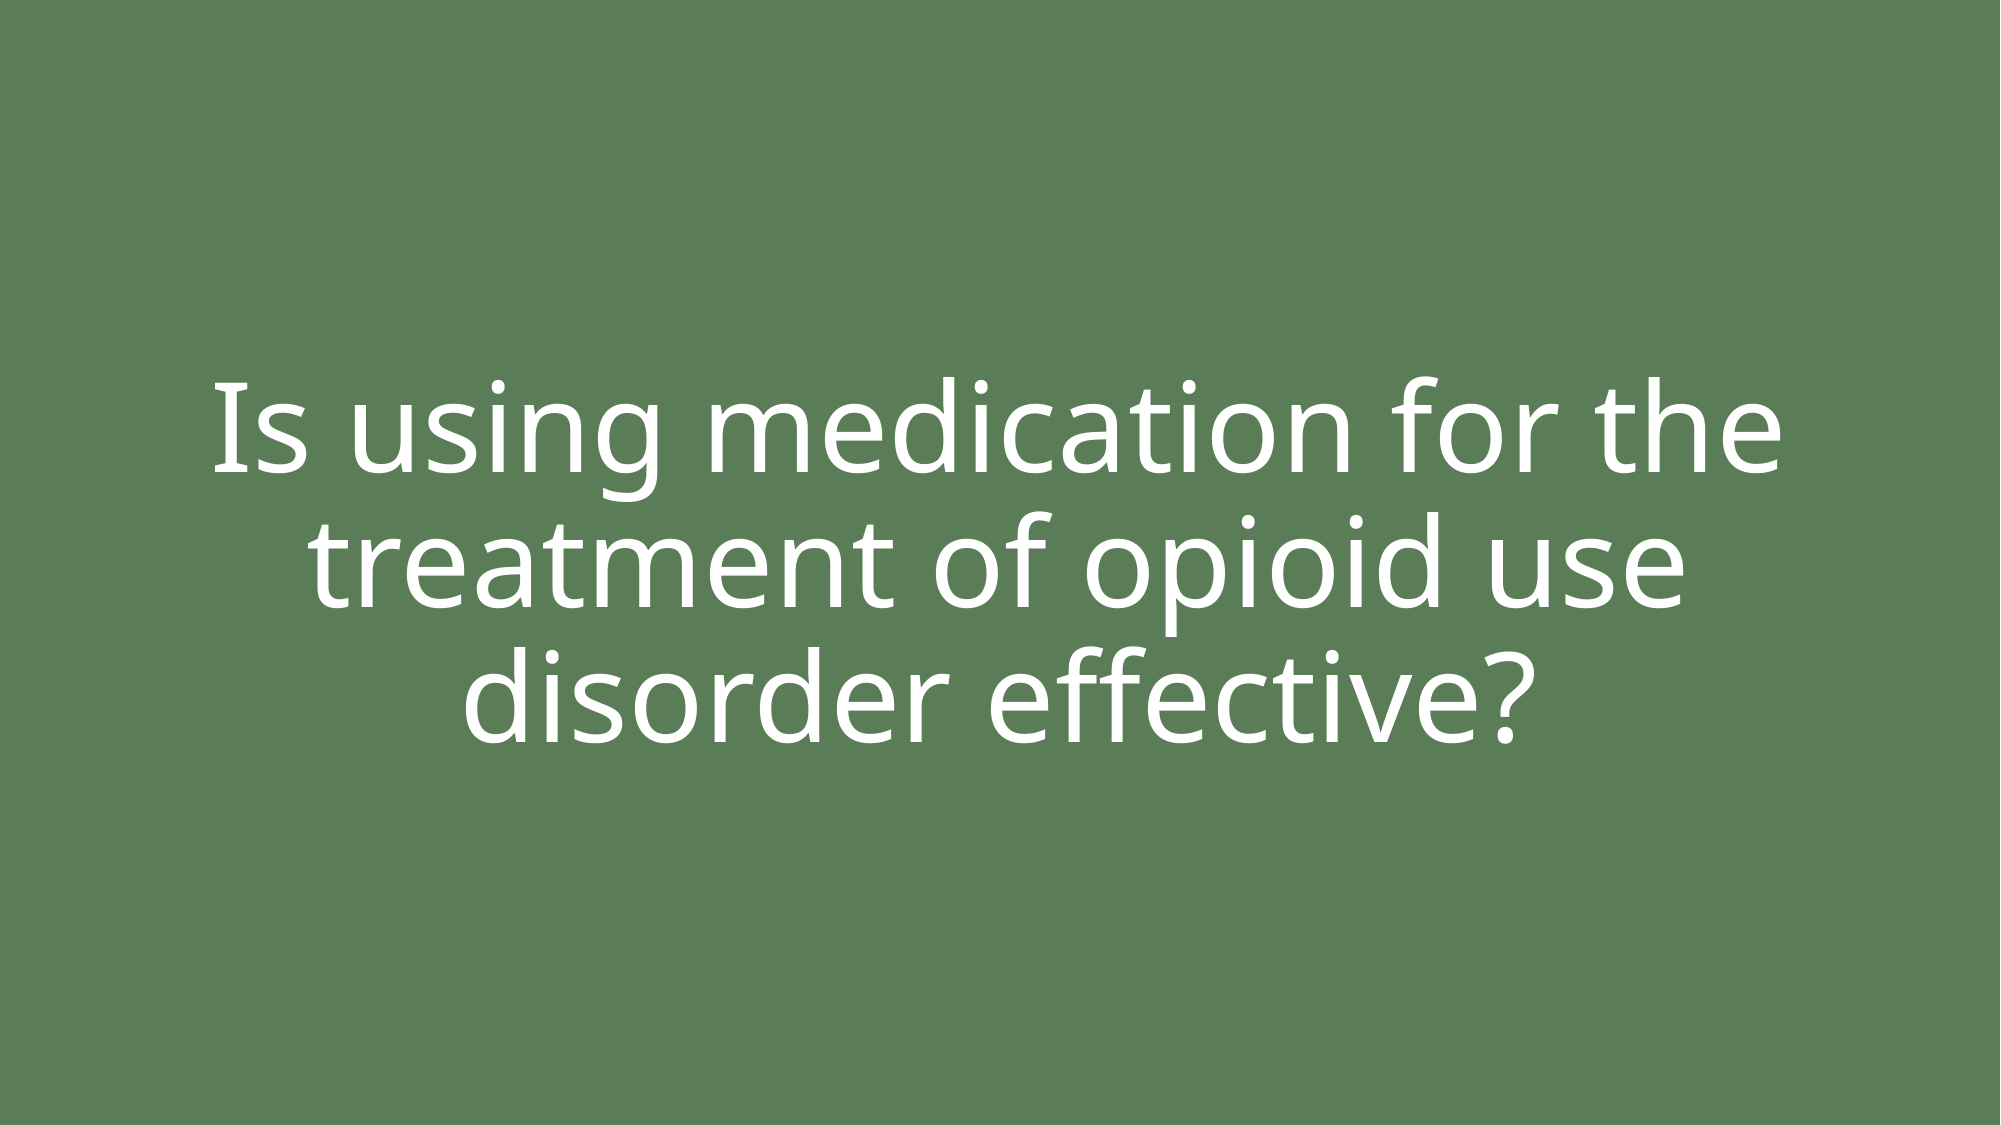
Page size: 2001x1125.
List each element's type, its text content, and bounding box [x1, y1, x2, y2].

title Is using medication for the treatment of opioid use disorder effective? [136, 333, 1862, 802]
